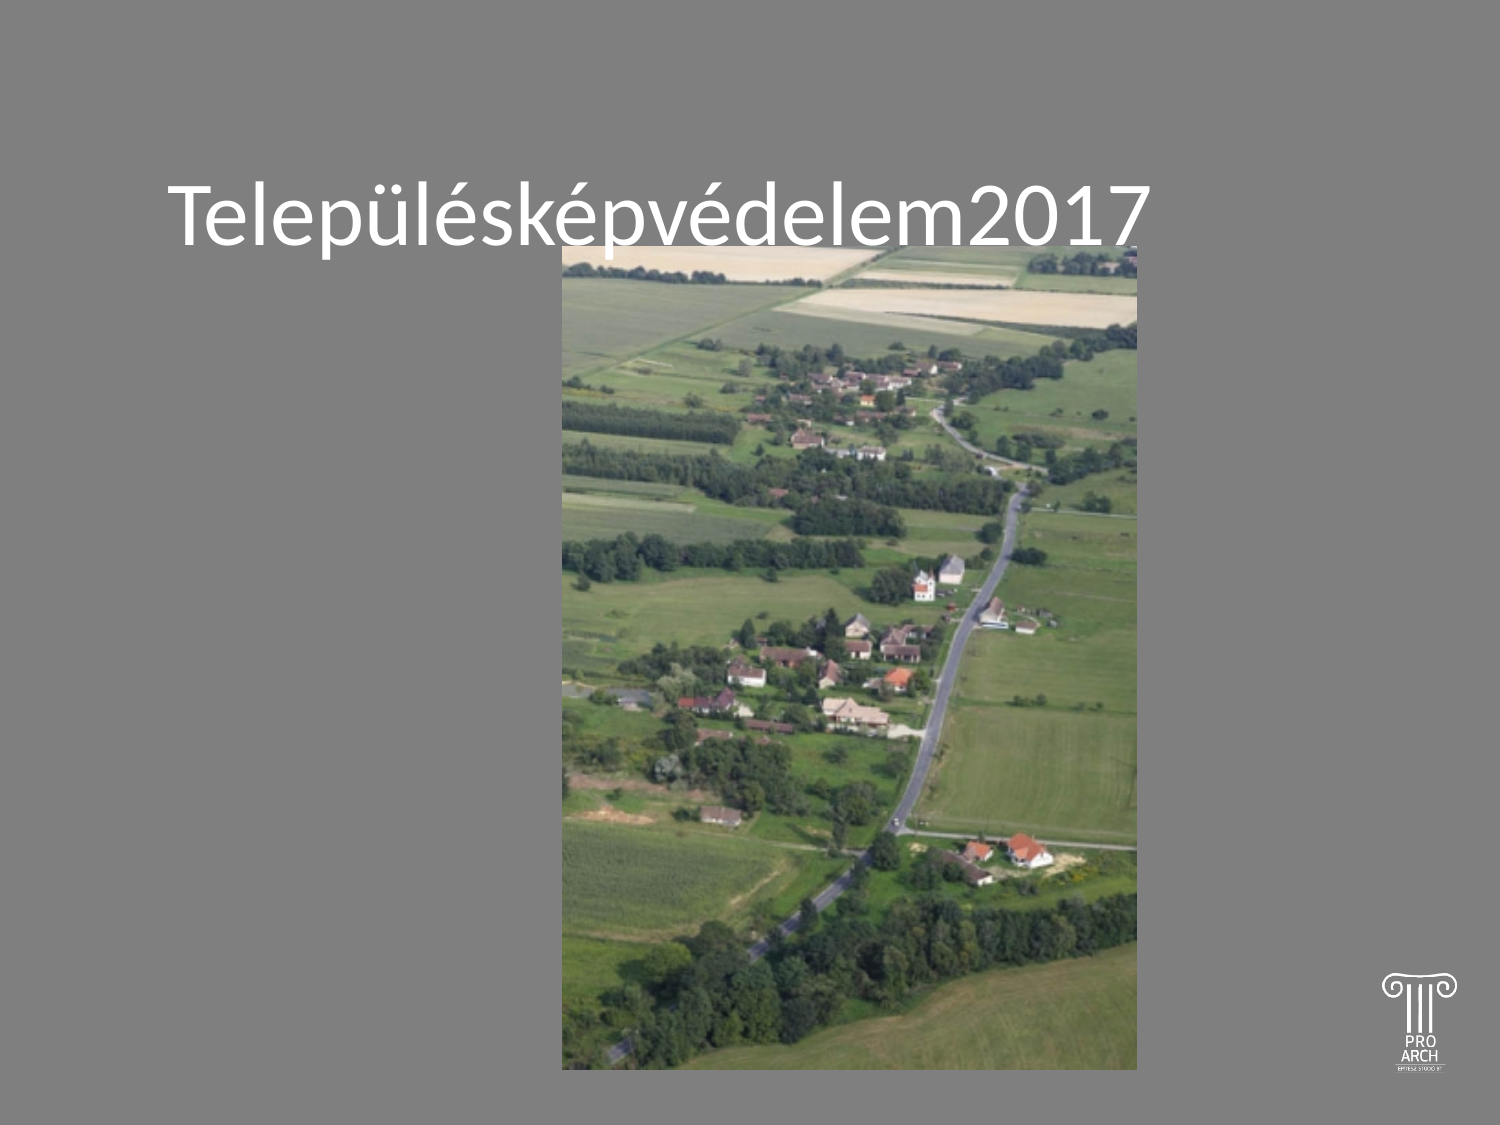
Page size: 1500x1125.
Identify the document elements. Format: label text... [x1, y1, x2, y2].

picture [562, 245, 1138, 1070]
picture [1382, 973, 1457, 1074]
title Településképvédelem2017 [23, 105, 1299, 312]
